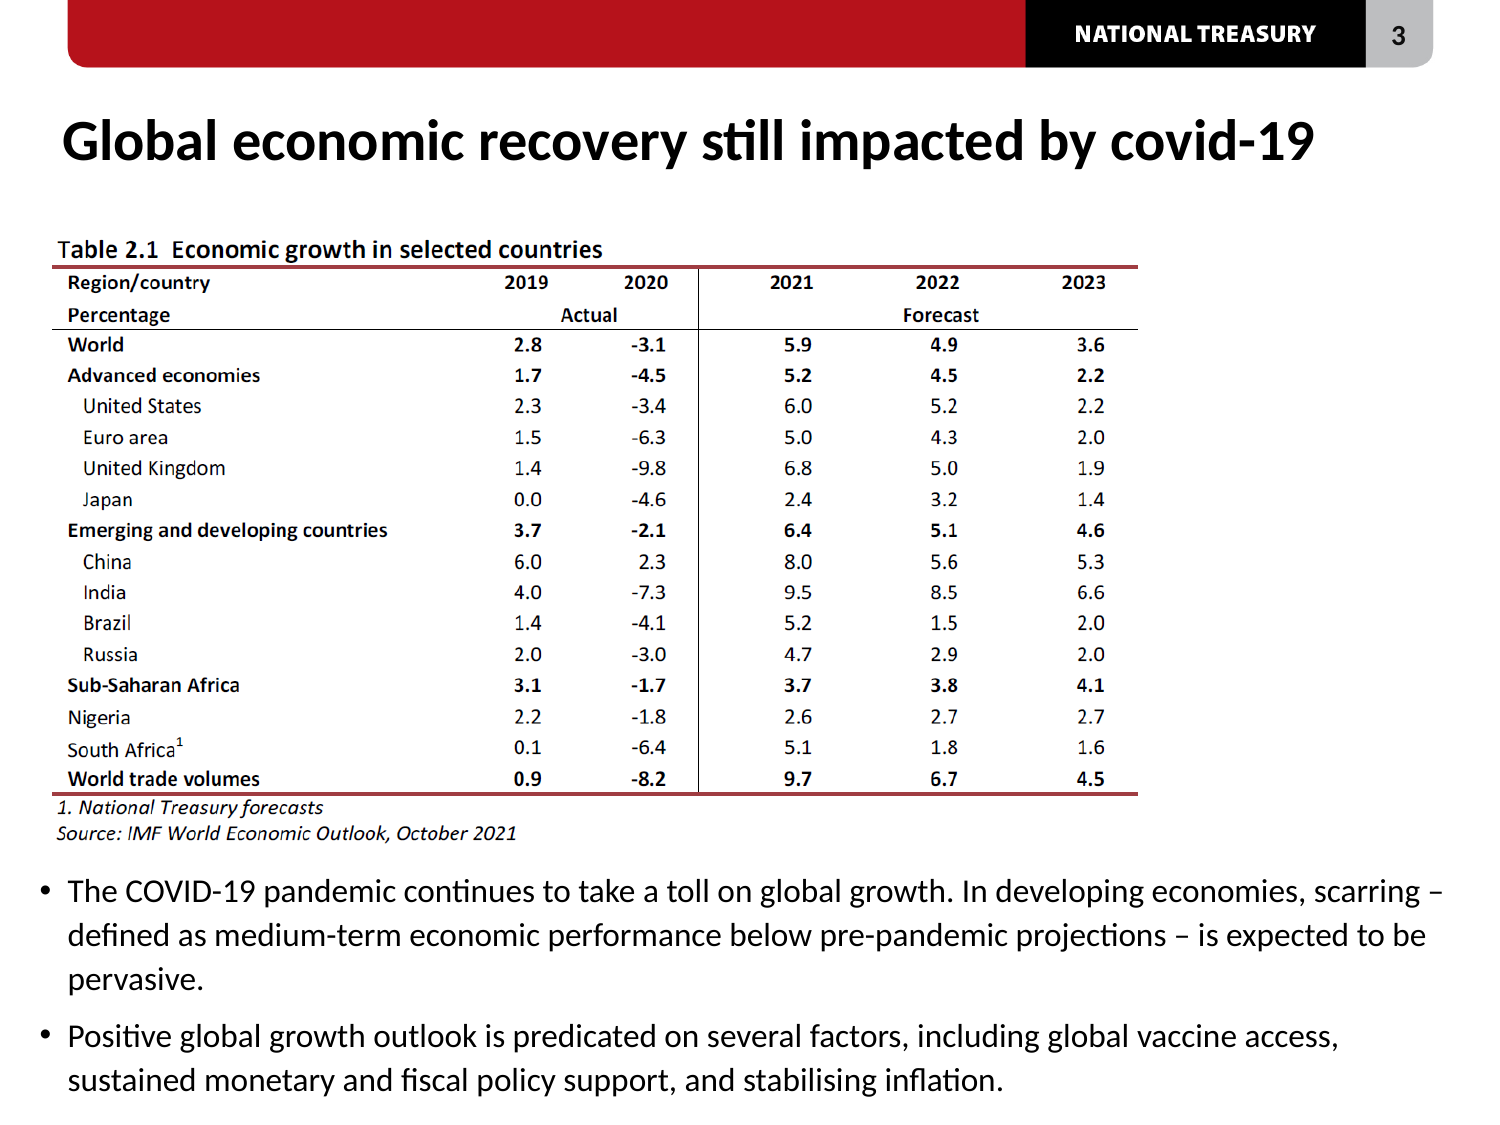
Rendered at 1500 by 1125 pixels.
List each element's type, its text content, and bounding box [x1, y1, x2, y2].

title Global economic recovery still impacted by covid-19 [47, 101, 1448, 180]
list The COVID-19 pandemic continues to take a toll on global growth. In developing economies, scarring – defined as medium-term economic performance below pre-pandemic projections – is expected to be pervasive. Positive global growth outlook is predicated on several factors, including global vaccine access, sustained monetary and fiscal policy support, and stabilising inflation. [24, 858, 1479, 1105]
picture [0, 0, 1500, 1125]
